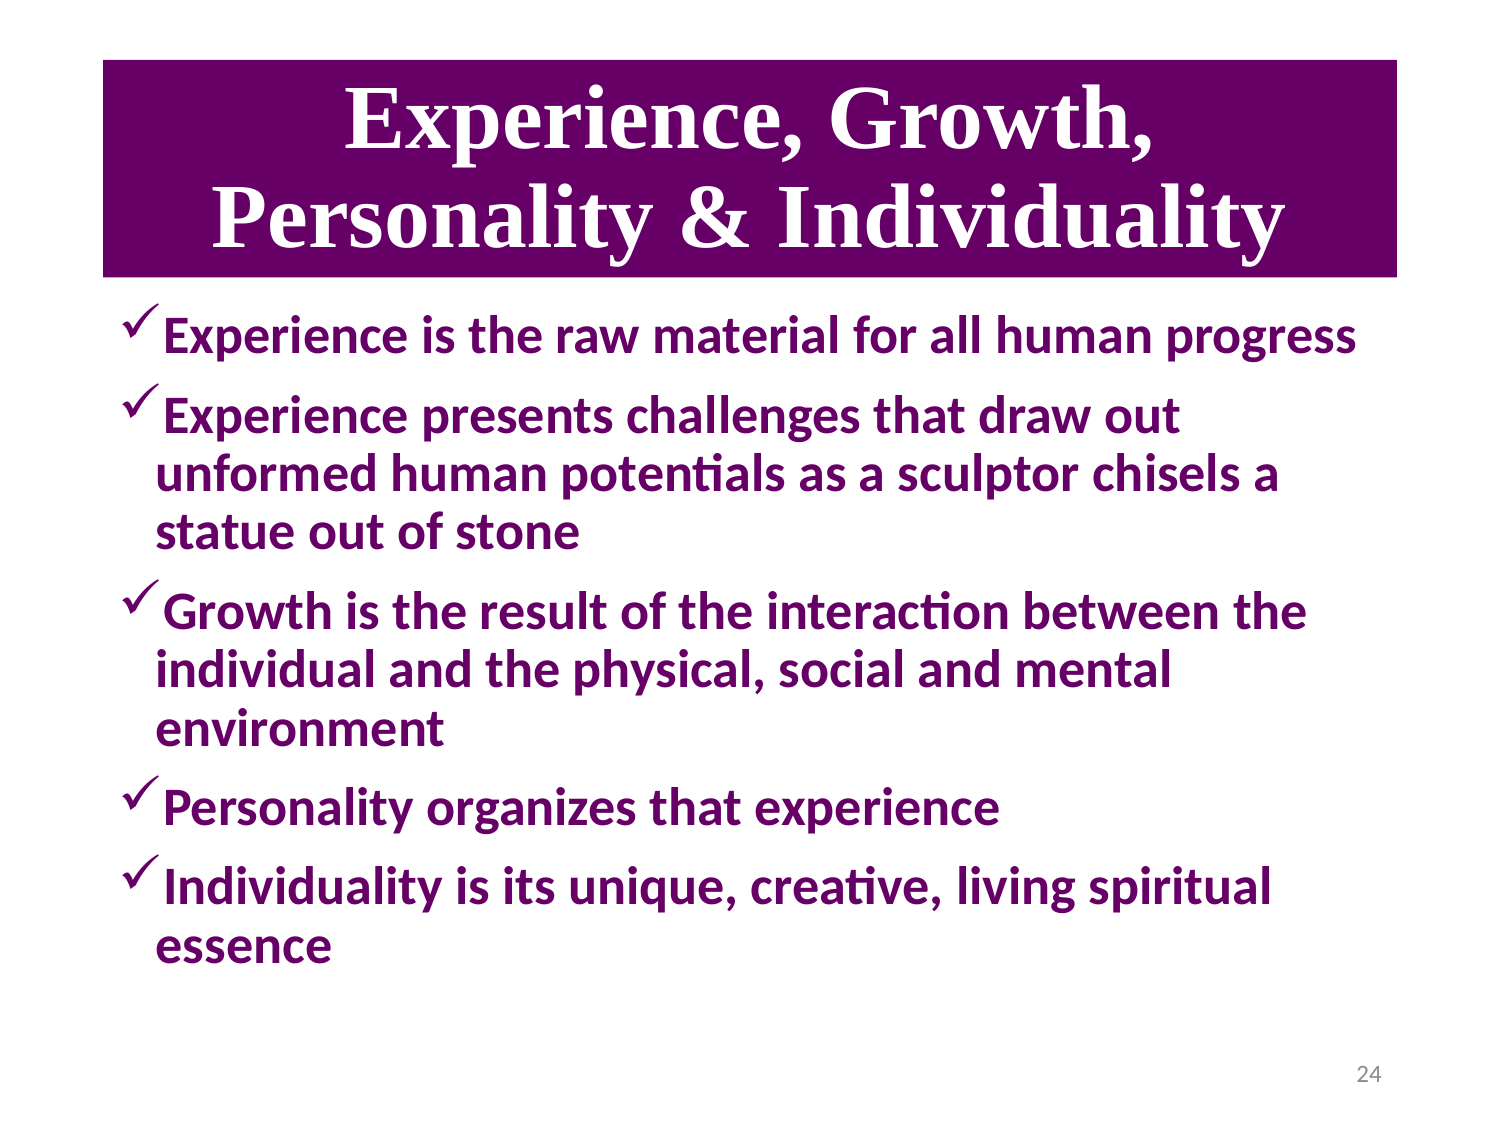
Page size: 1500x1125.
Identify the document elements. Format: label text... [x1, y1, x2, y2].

title Experience, Growth, Personality & Individuality [103, 59, 1397, 278]
list Experience is the raw material for all human progress Experience presents challenges that draw out unformed human potentials as a sculptor chisels a statue out of stone Growth is the result of the interaction between the individual and the physical, social and mental environment Personality organizes that experience Individuality is its unique, creative, living spiritual essence [103, 299, 1397, 1034]
slide_number 24 [1059, 1042, 1397, 1103]
